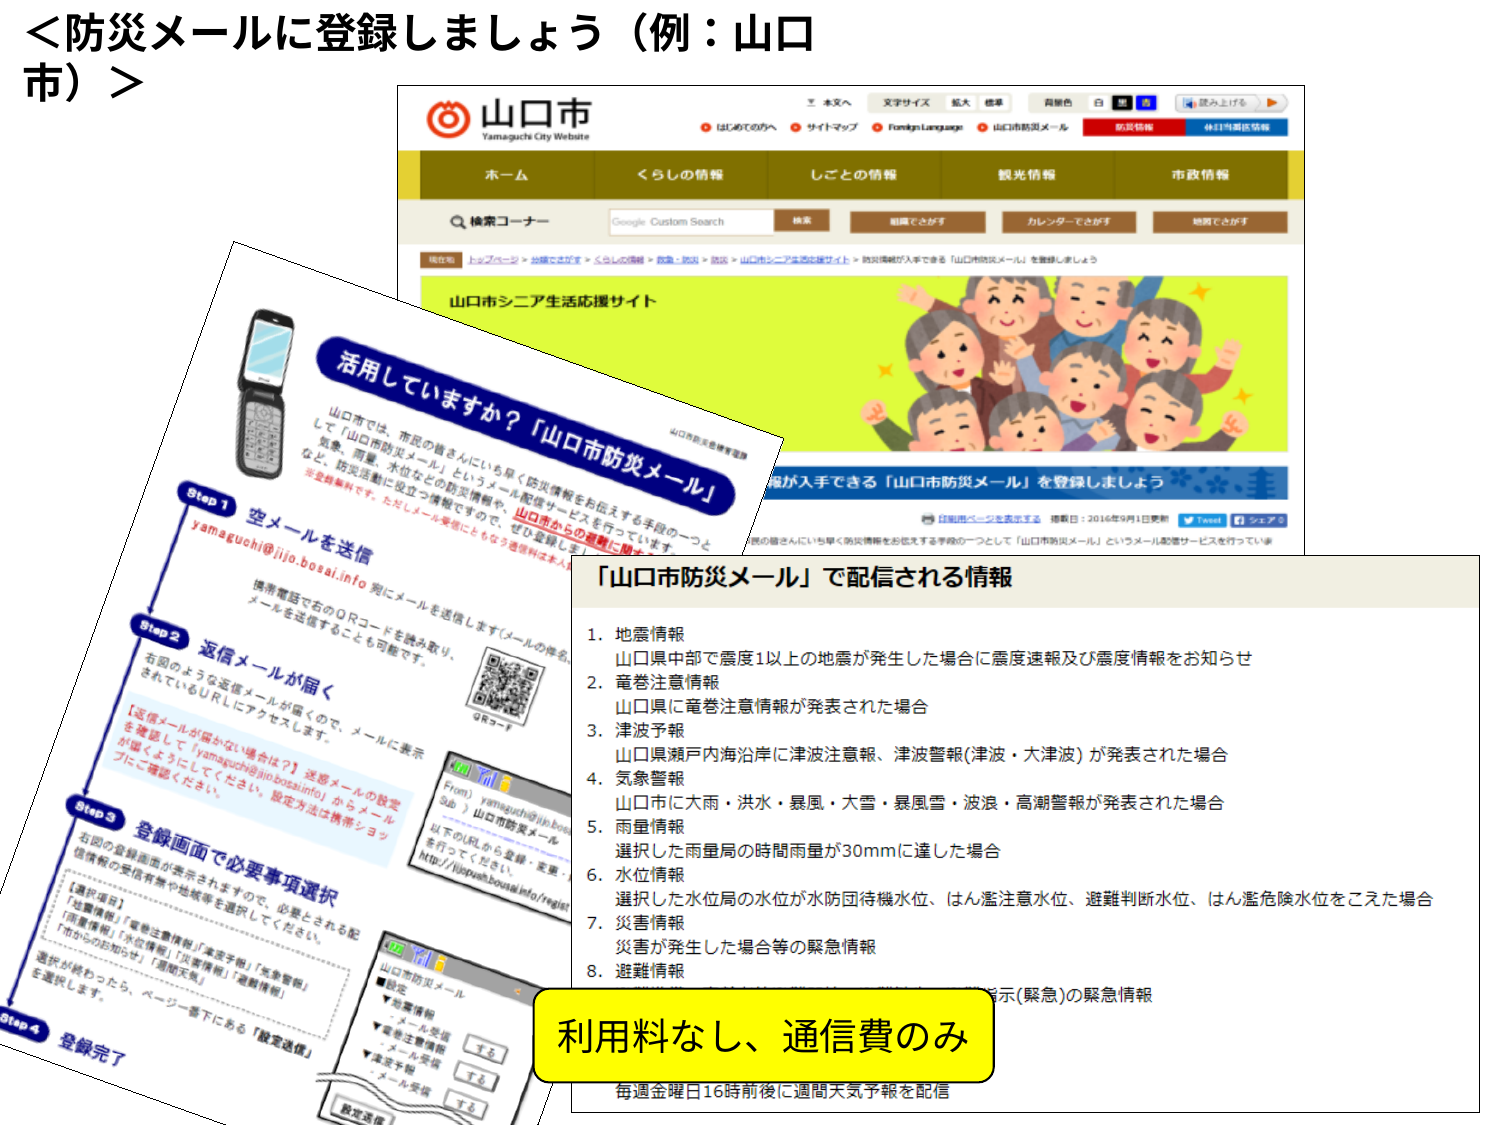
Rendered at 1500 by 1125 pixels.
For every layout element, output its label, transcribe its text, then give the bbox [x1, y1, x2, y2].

text_box ＜防災メールに登録しましょう（例：山口市）＞ [7, 0, 867, 115]
picture [0, 85, 1480, 1125]
